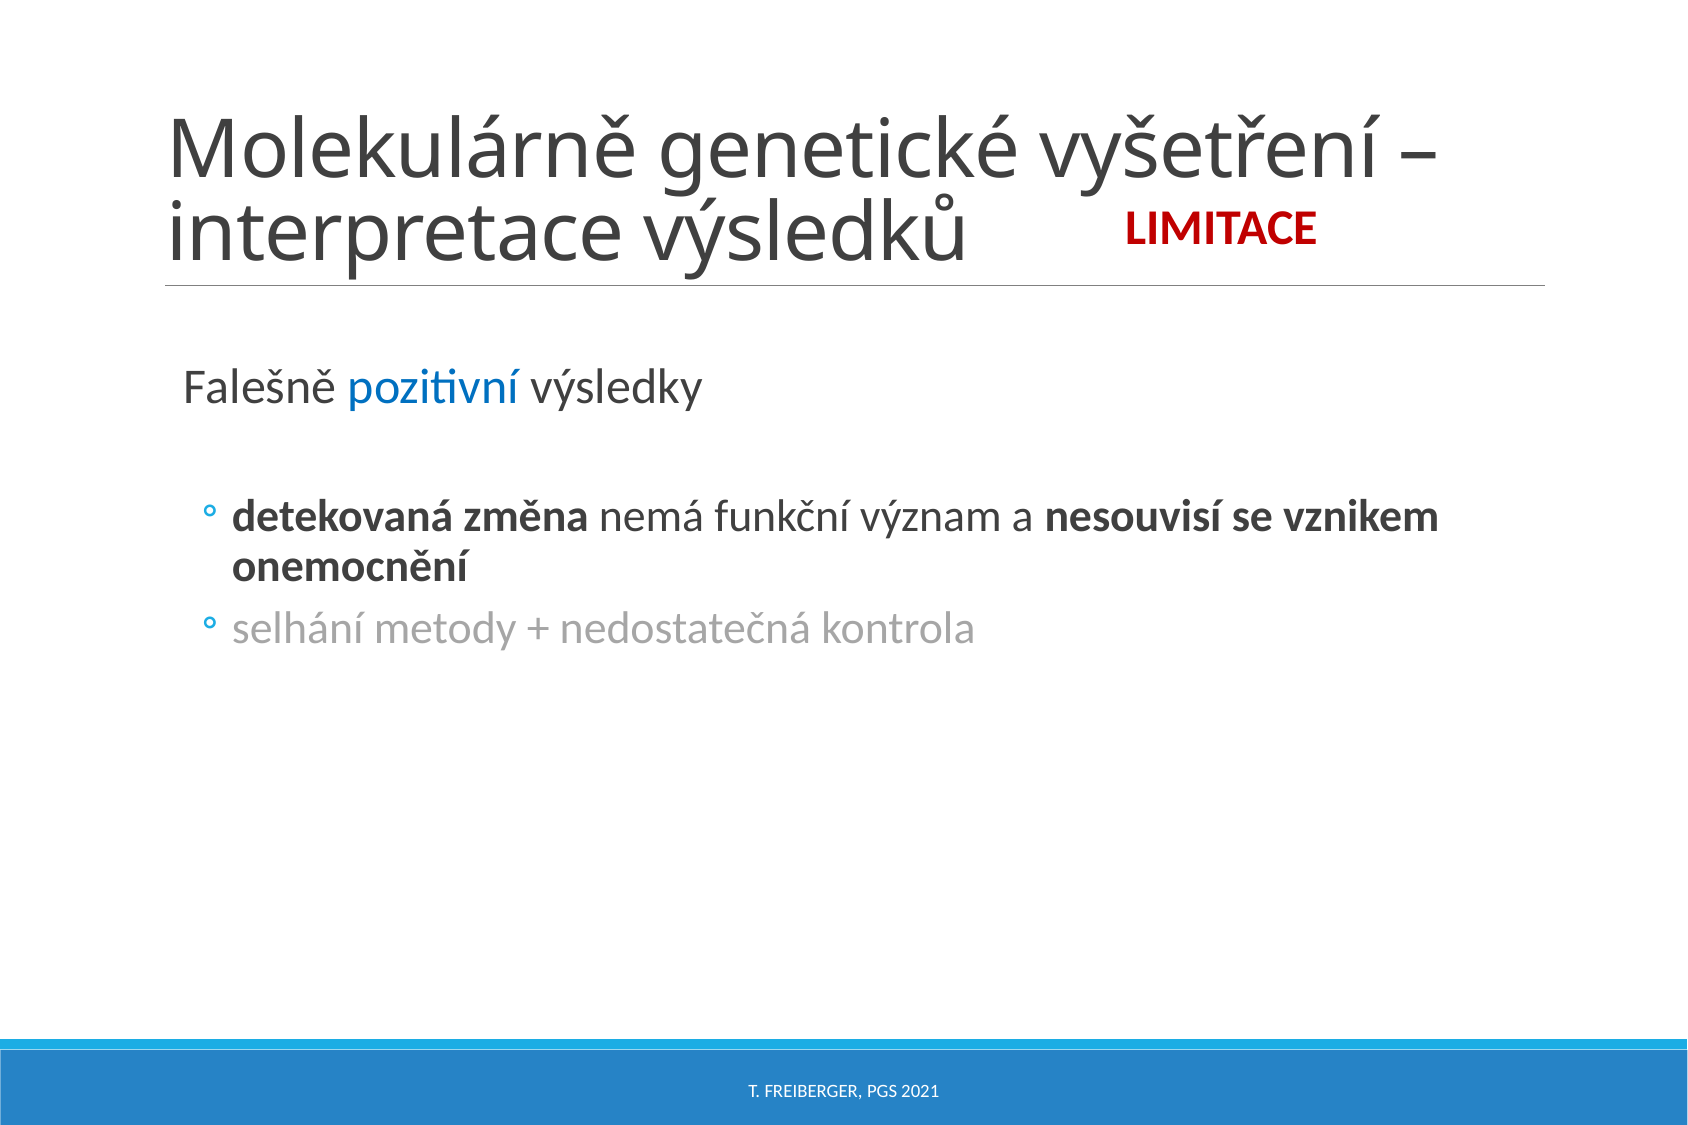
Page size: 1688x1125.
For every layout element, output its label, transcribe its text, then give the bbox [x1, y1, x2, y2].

list Falešně pozitivní výsledky detekovaná změna nemá funkční význam a nesouvisí se vznikem onemocnění selhání metody + nedostatečná kontrola [168, 352, 1519, 1005]
title Molekulárně genetické vyšetření – interpretace výsledků [151, 47, 1544, 285]
footer T. Freiberger, PGS 2021 [510, 1059, 1178, 1120]
text_box LIMITACE [1110, 186, 1377, 262]
